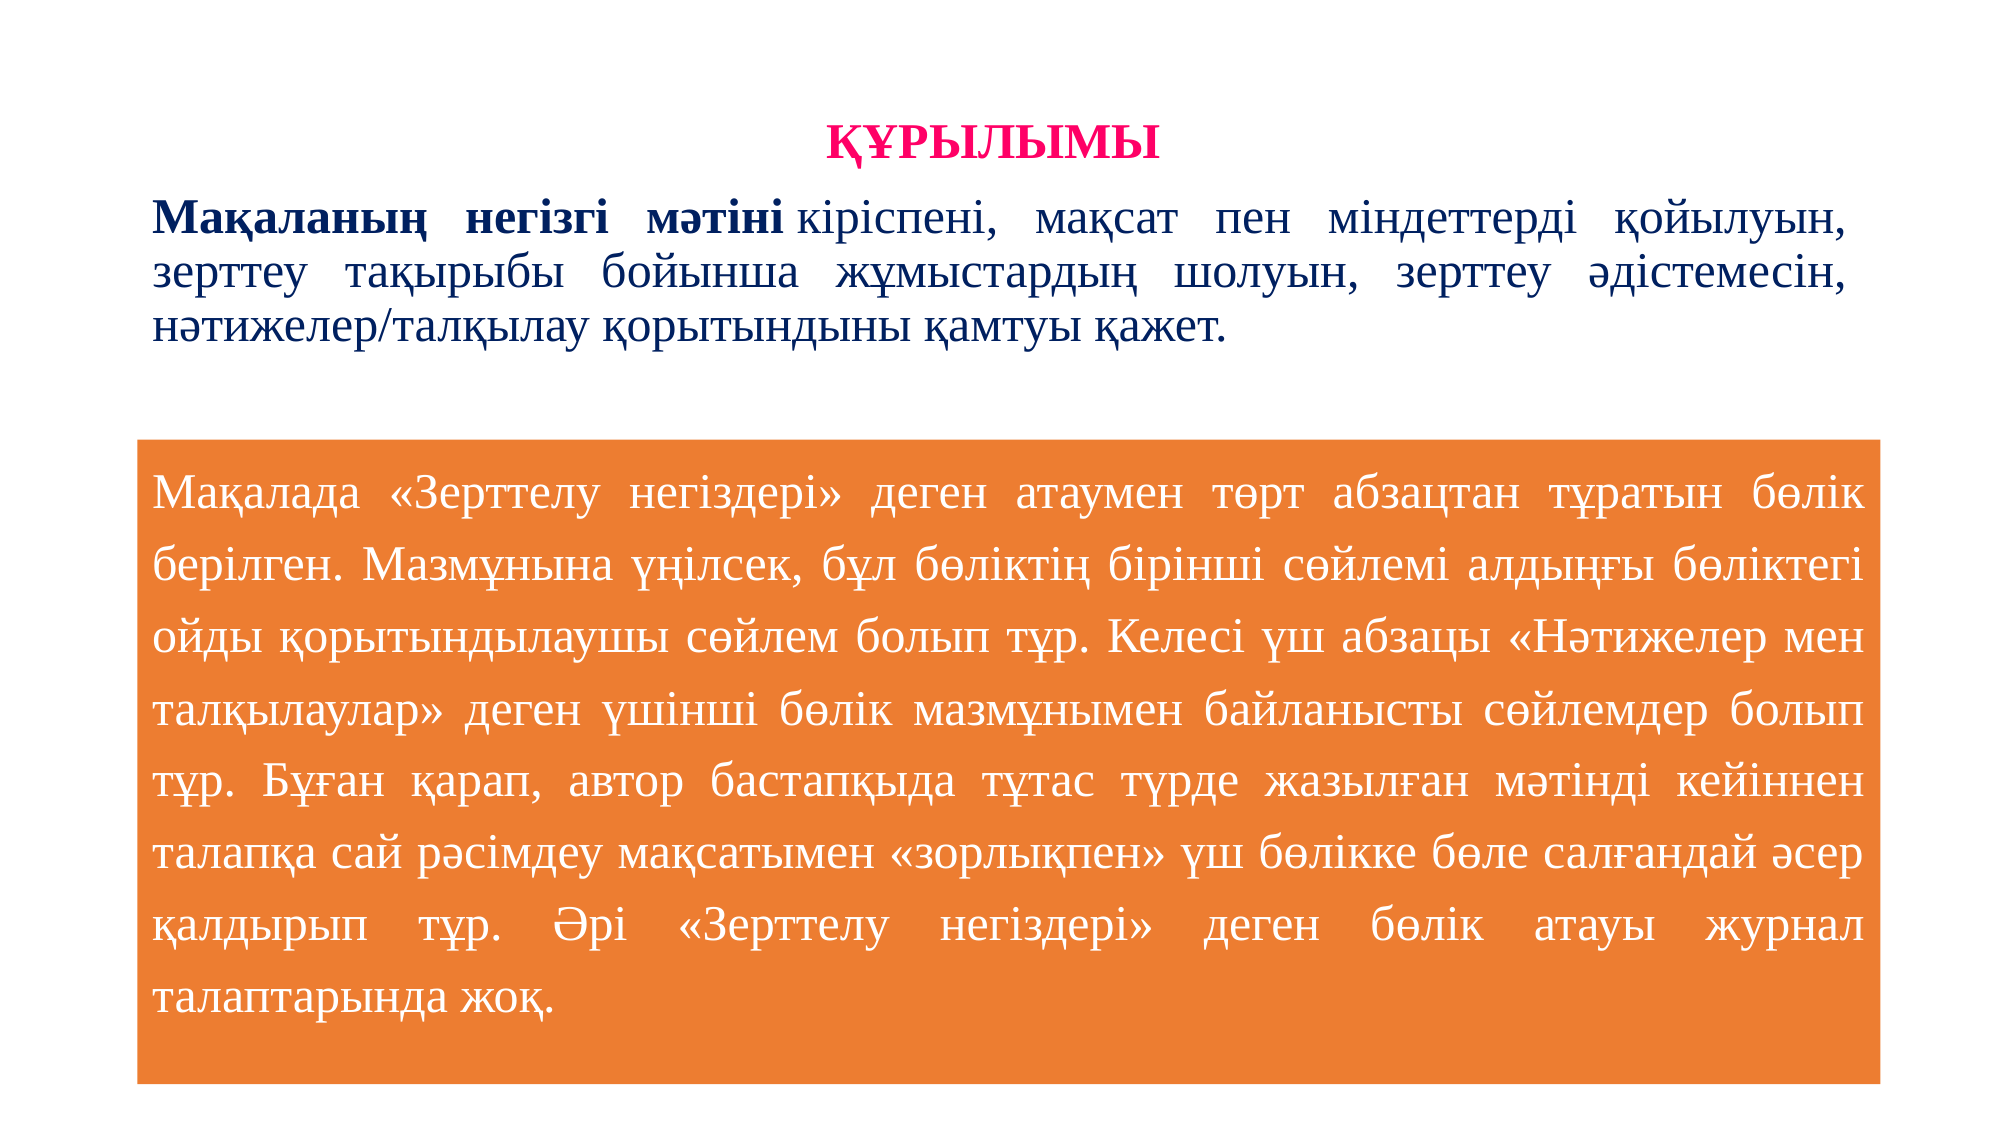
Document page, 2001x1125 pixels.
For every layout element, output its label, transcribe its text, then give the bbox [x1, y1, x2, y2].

list ҚҰРЫЛЫМЫ Мақаланың негізгі мәтіні кіріспені, мақсат пен міндеттерді қойылуын, зерттеу тақырыбы бойынша жұмыстардың шолуын, зерттеу әдістемесін, нәтижелер/талқылау қорытындыны қамтуы қажет. [137, 108, 1863, 439]
text_box Мақалада «Зерттелу негіздері» деген атаумен төрт абзацтан тұратын бөлік берілген. Мазмұнына үңілсек, бұл бөліктің бірінші сөйлемі алдыңғы бөліктегі ойды қорытындылаушы сөйлем болып тұр. Келесі үш абзацы «Нәтижелер мен талқылаулар» деген үшінші бөлік мазмұнымен байланысты сөйлемдер болып тұр. Бұған қарап, автор бастапқыда тұтас түрде жазылған мәтінді кейіннен талапқа сай рәсімдеу мақсатымен «зорлықпен» үш бөлікке бөле салғандай әсер қалдырып тұр. Әрі «Зерттелу негіздері» деген бөлік атауы журнал талаптарында жоқ. [137, 439, 1881, 1085]
